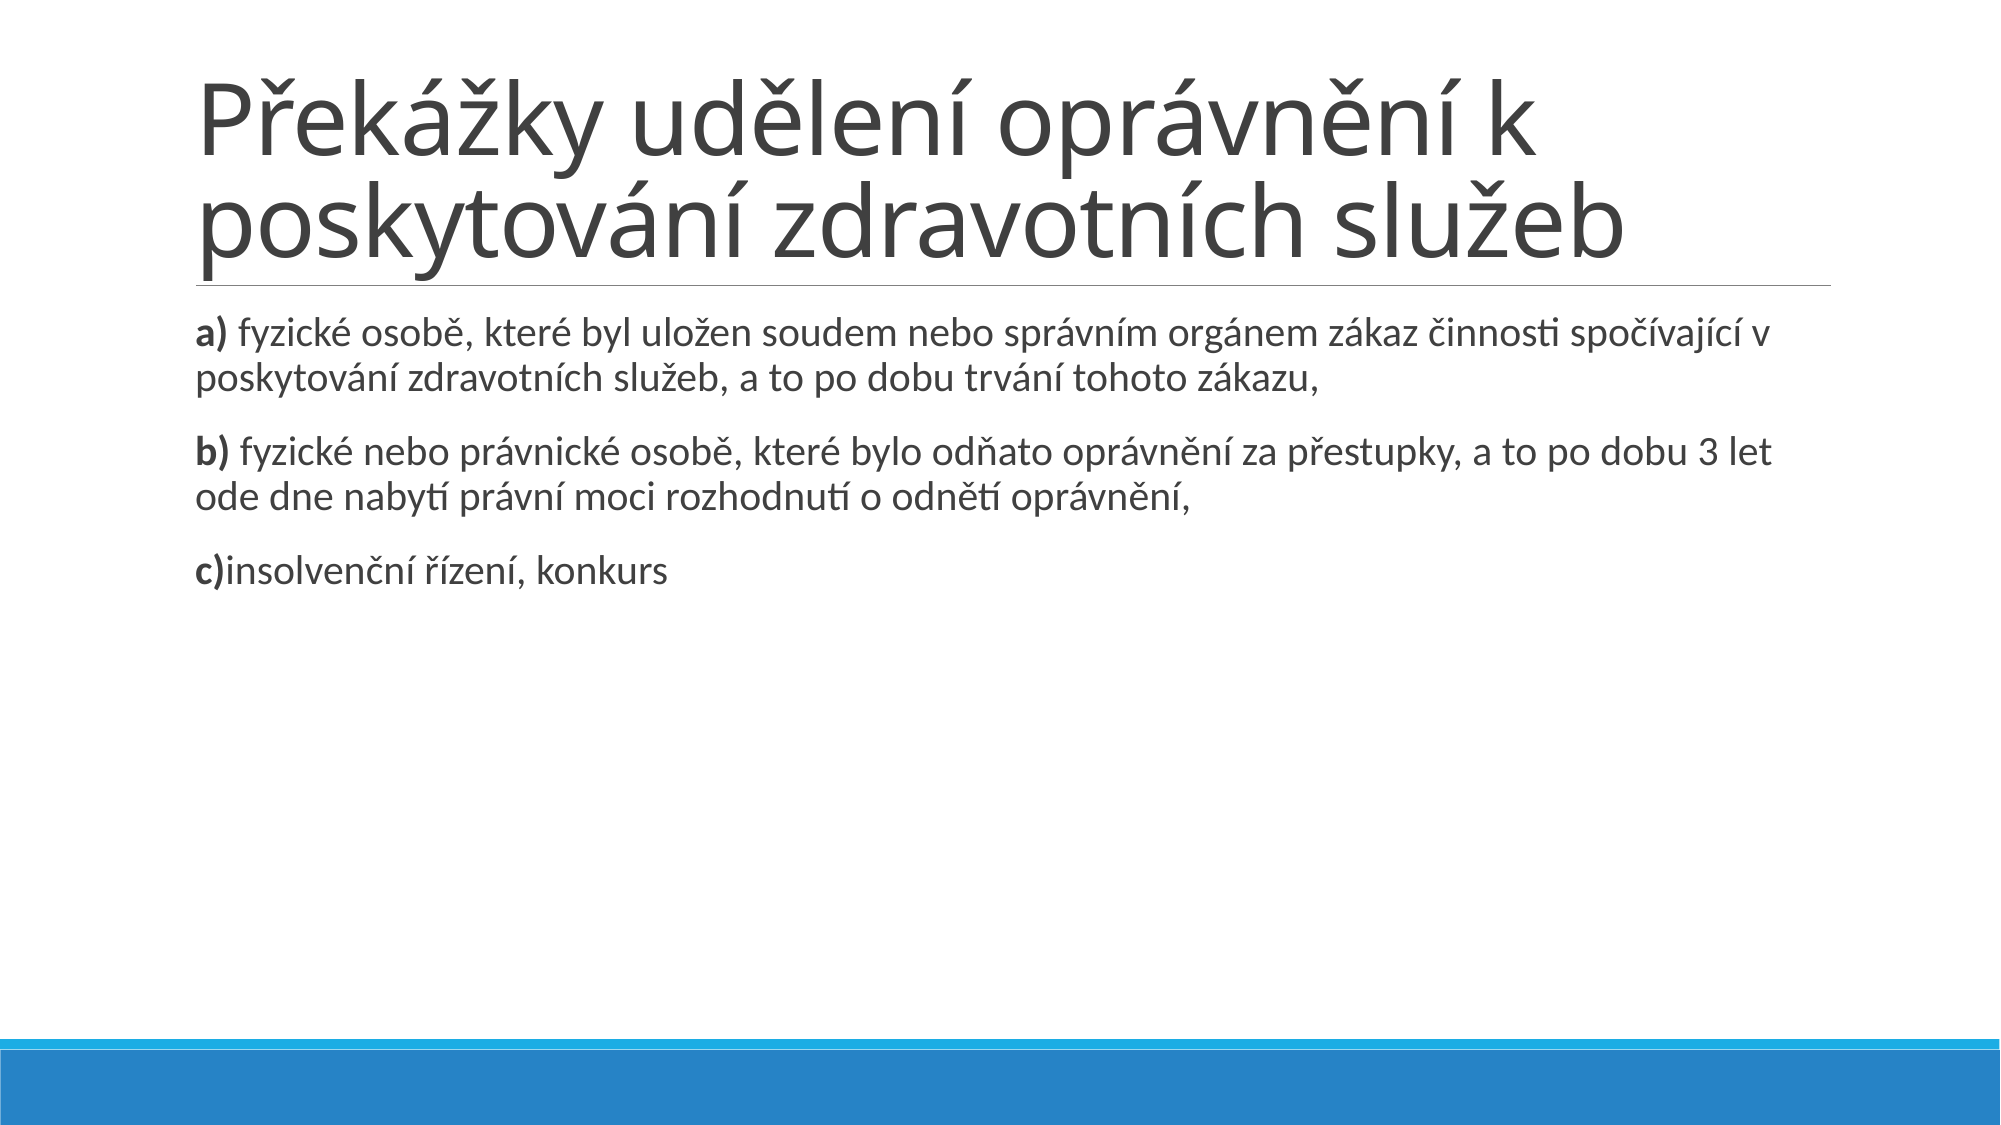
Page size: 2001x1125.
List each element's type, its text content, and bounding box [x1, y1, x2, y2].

title Překážky udělení oprávnění k poskytování zdravotních služeb [180, 47, 1830, 285]
list a) fyzické osobě, které byl uložen soudem nebo správním orgánem zákaz činnosti spočívající v poskytování zdravotních služeb, a to po dobu trvání tohoto zákazu, b) fyzické nebo právnické osobě, které bylo odňato oprávnění za přestupky, a to po dobu 3 let ode dne nabytí právní moci rozhodnutí o odnětí oprávnění, c)insolvenční řízení, konkurs [180, 302, 1830, 963]
